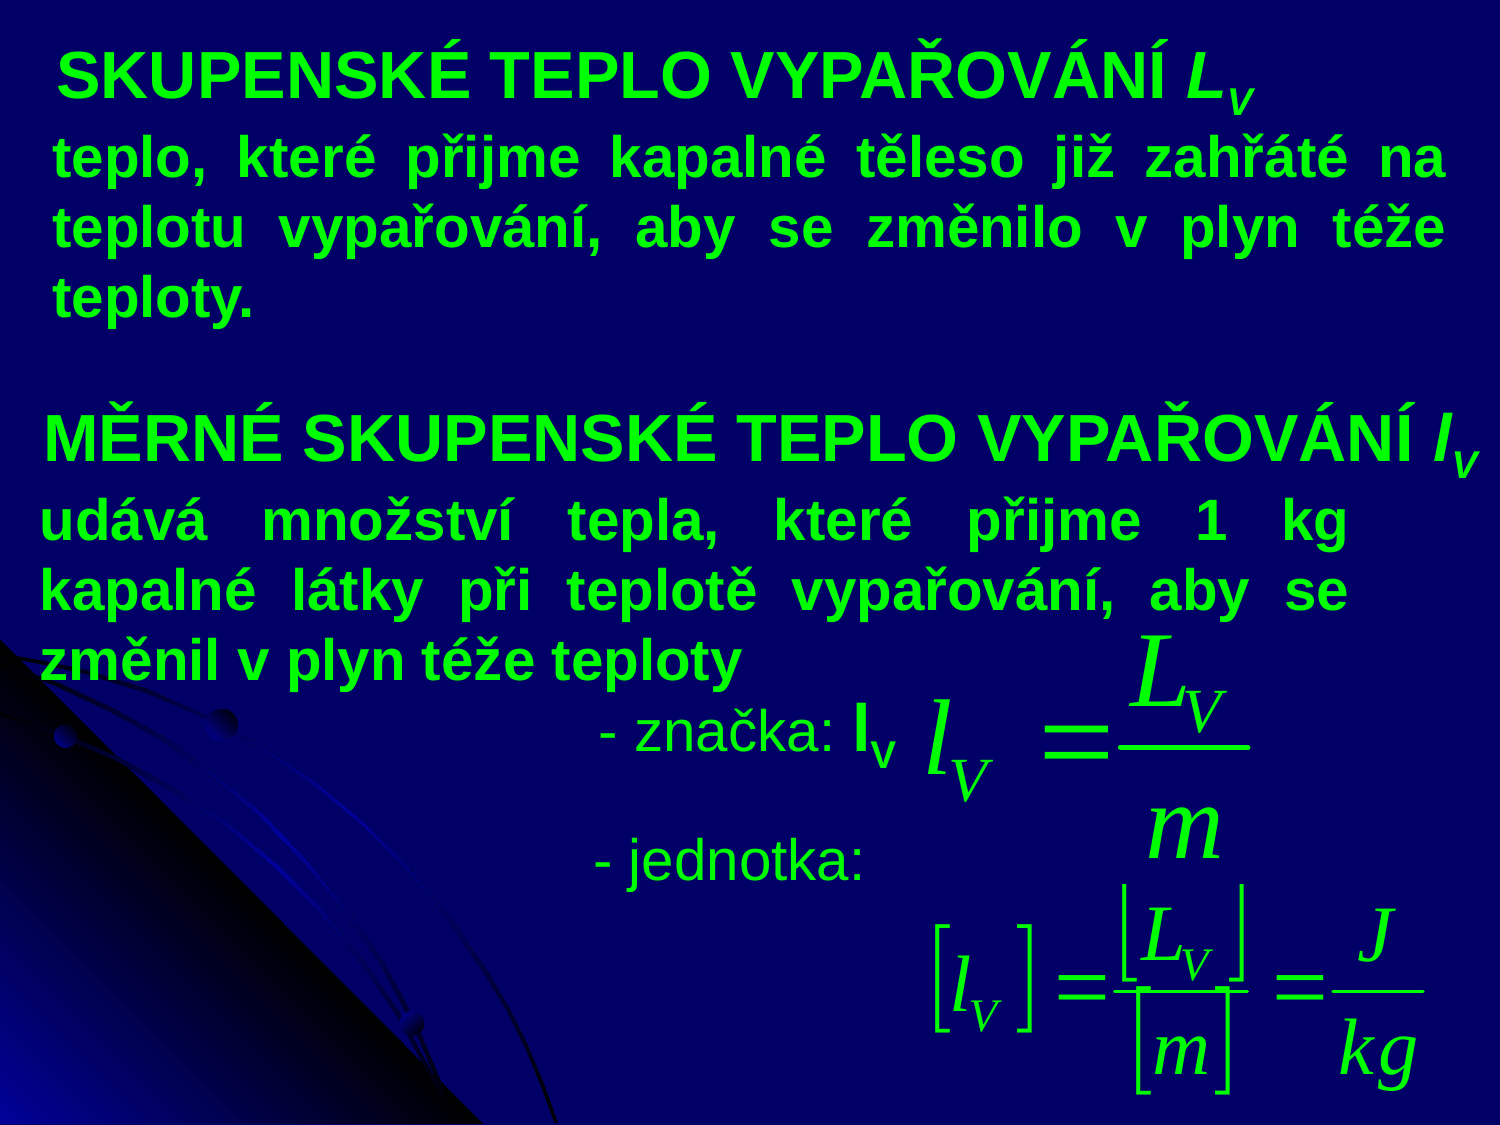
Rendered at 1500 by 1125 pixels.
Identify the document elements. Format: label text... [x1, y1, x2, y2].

text_box teplo, které přijme kapalné těleso již zahřáté na teplotu vypařování, aby se změnilo v plyn téže teploty. [37, 112, 1463, 337]
text_box - značka: lV [583, 700, 909, 784]
text_box - jednotka: [578, 814, 882, 900]
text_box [920, 884, 1433, 1100]
text_box SKUPENSKÉ TEPLO VYPAŘOVÁNÍ LV [41, 24, 1268, 131]
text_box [909, 603, 1267, 875]
text_box MĚRNÉ SKUPENSKÉ TEPLO VYPAŘOVÁNÍ lV [28, 387, 1493, 494]
text_box udává množství tepla, které přijme 1 kg kapalné látky při teplotě vypařování, aby se změnil v plyn téže teploty [24, 474, 1366, 700]
